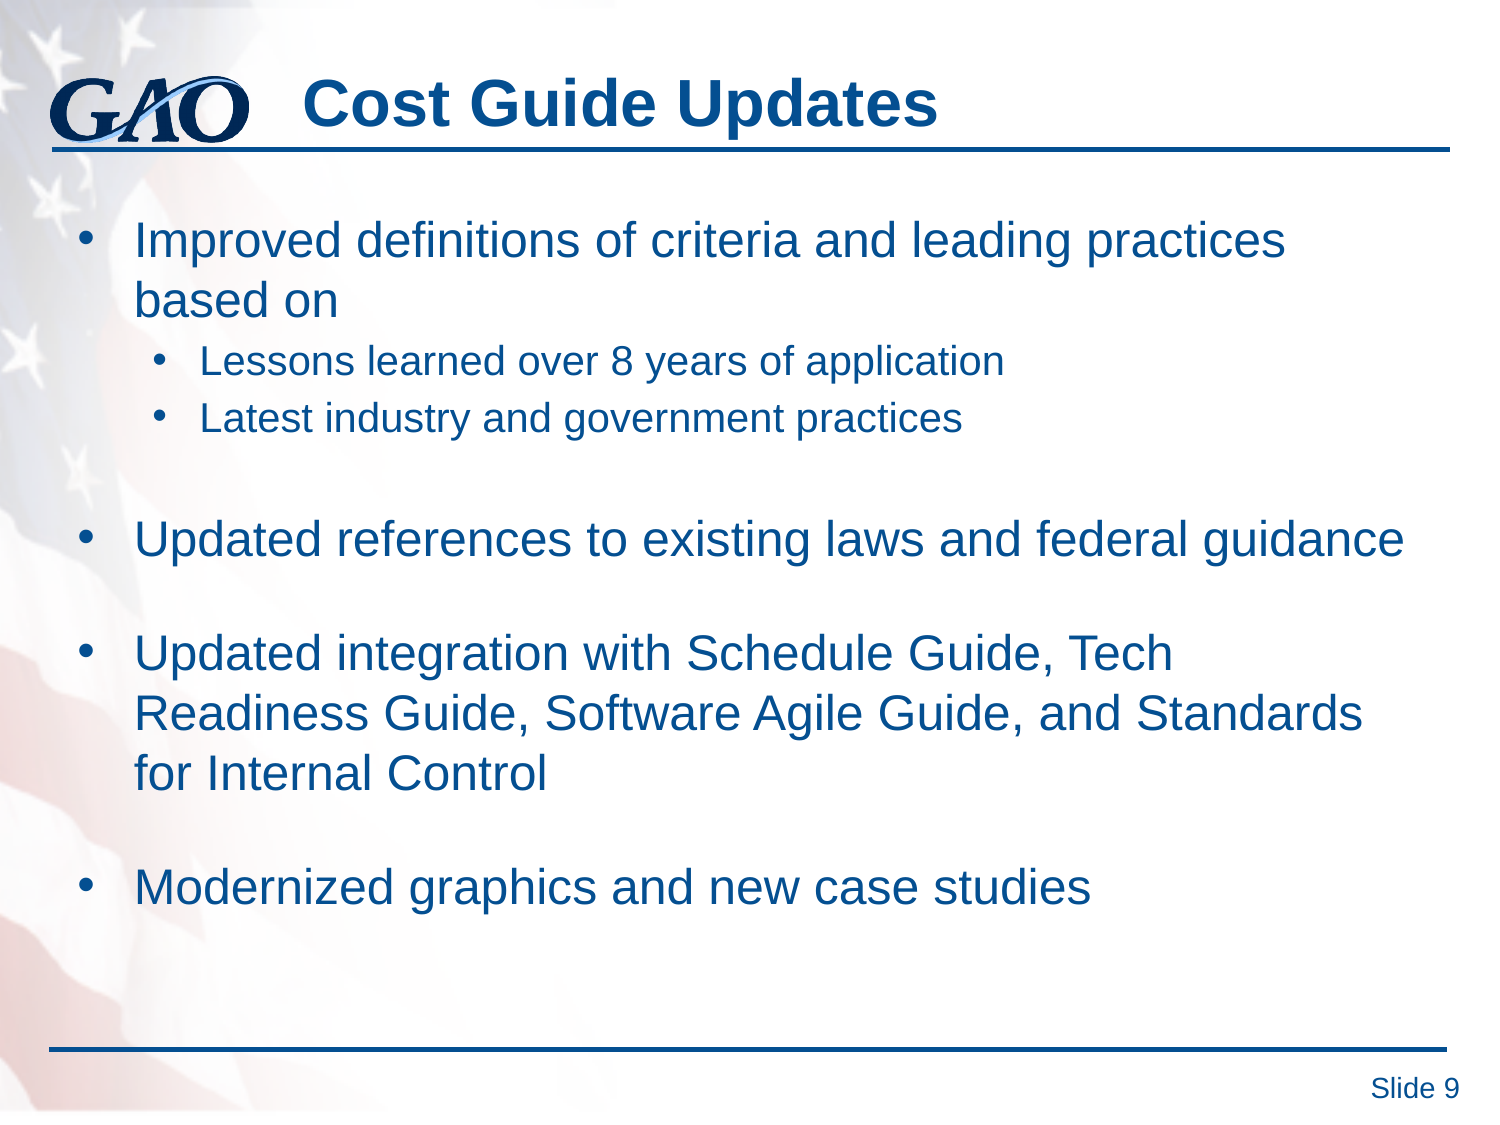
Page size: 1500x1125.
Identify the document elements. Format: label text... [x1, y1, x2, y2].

picture [0, 0, 1500, 1125]
title Cost Guide Updates [287, 24, 1500, 175]
list Improved definitions of criteria and leading practices based on Lessons learned over 8 years of application Latest industry and government practices Updated references to existing laws and federal guidance Updated integration with Schedule Guide, Tech Readiness Guide, Software Agile Guide, and Standards for Internal Control Modernized graphics and new case studies [62, 200, 1438, 1051]
